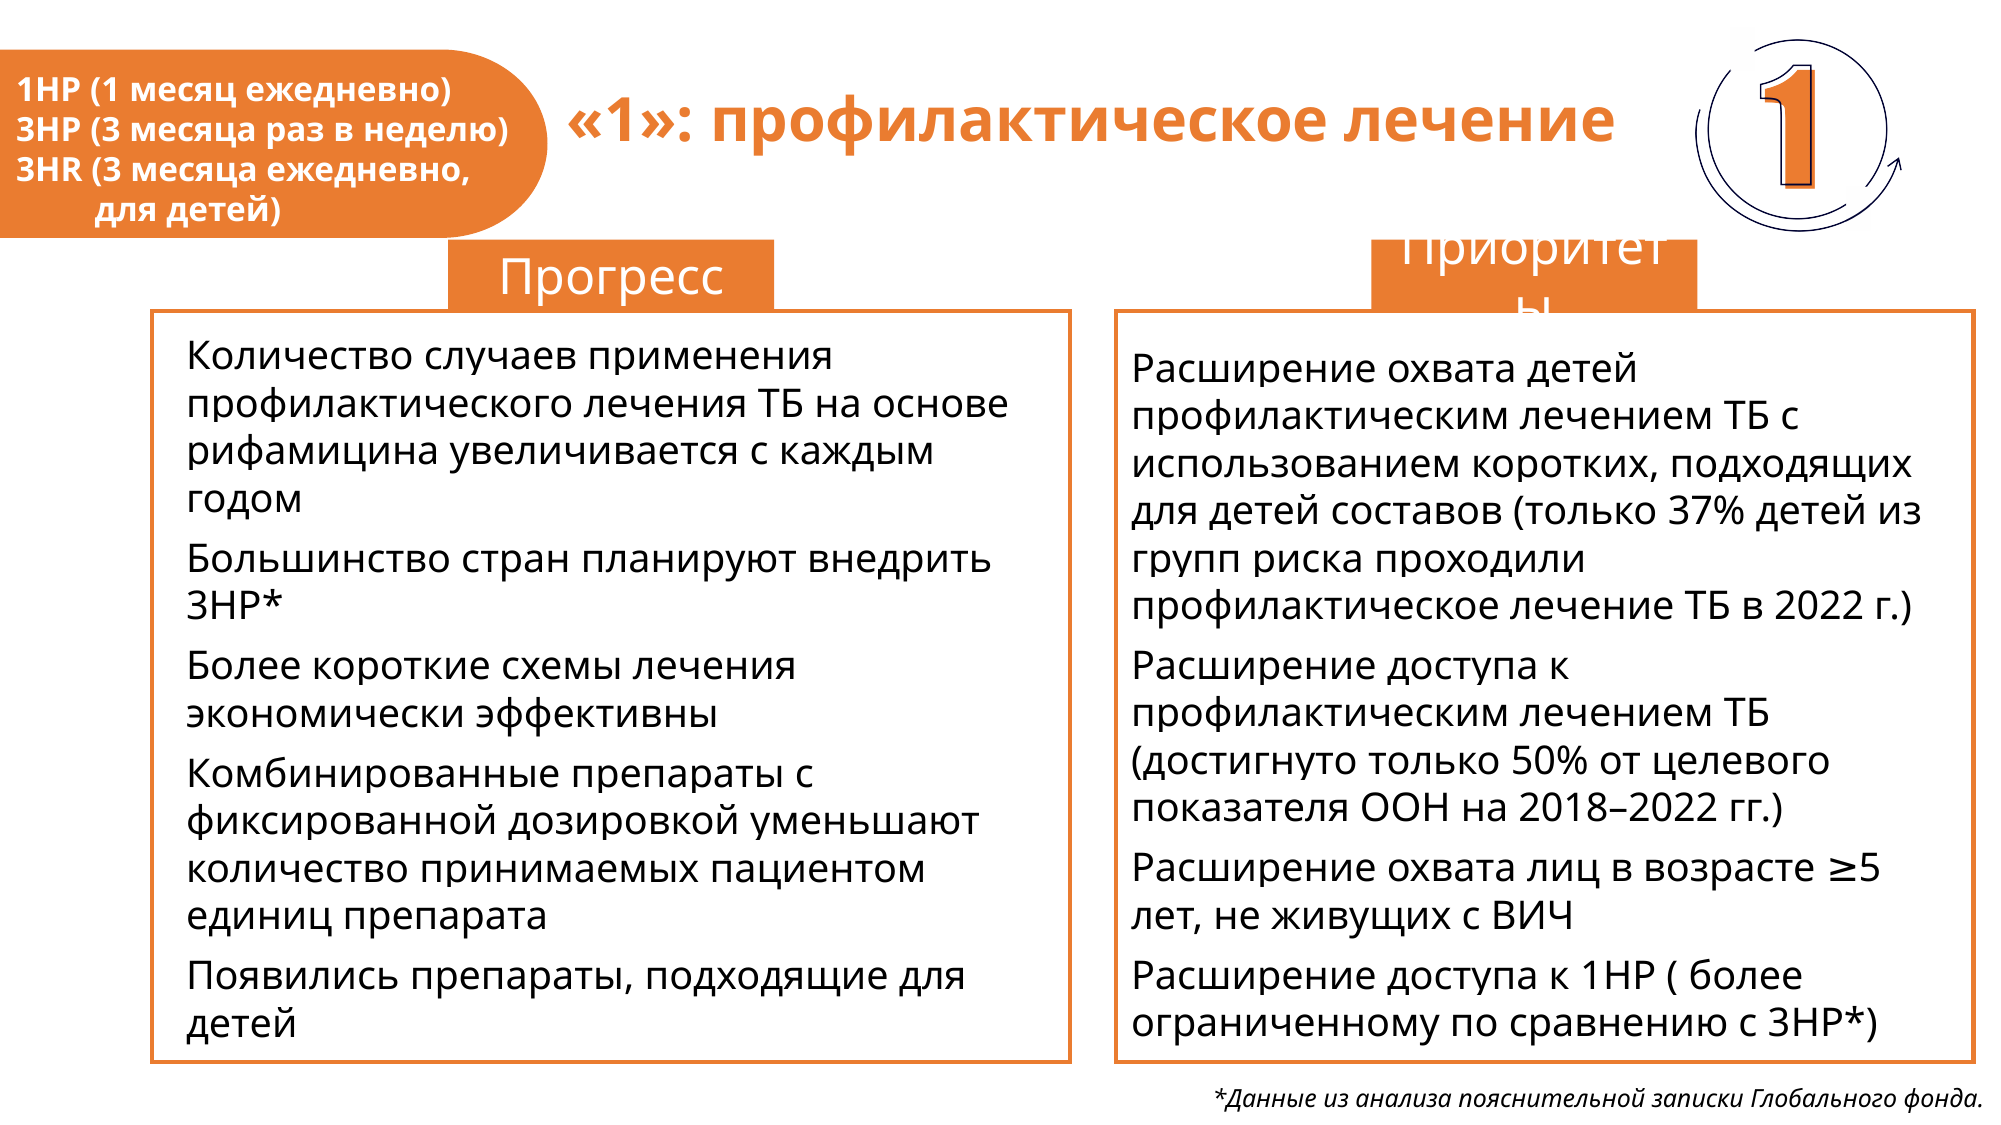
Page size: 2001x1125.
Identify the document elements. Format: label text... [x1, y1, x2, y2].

text_box *Данные из анализа пояснительной записки Глобального фонда. [1142, 1075, 2000, 1121]
text_box [0, 47, 494, 240]
title «1»: профилактическое лечение [548, 62, 1647, 182]
text_box [151, 310, 1072, 1063]
text_box Приоритеты [1370, 238, 1699, 312]
text_box [1115, 310, 1975, 1063]
picture [1694, 26, 1903, 261]
text_box Прогресс [447, 238, 776, 310]
text_box 1HP (1 месяц ежедневно) 3HP (3 месяца раз в неделю) 3HR (3 месяца ежедневно, для детей) [1, 60, 548, 235]
